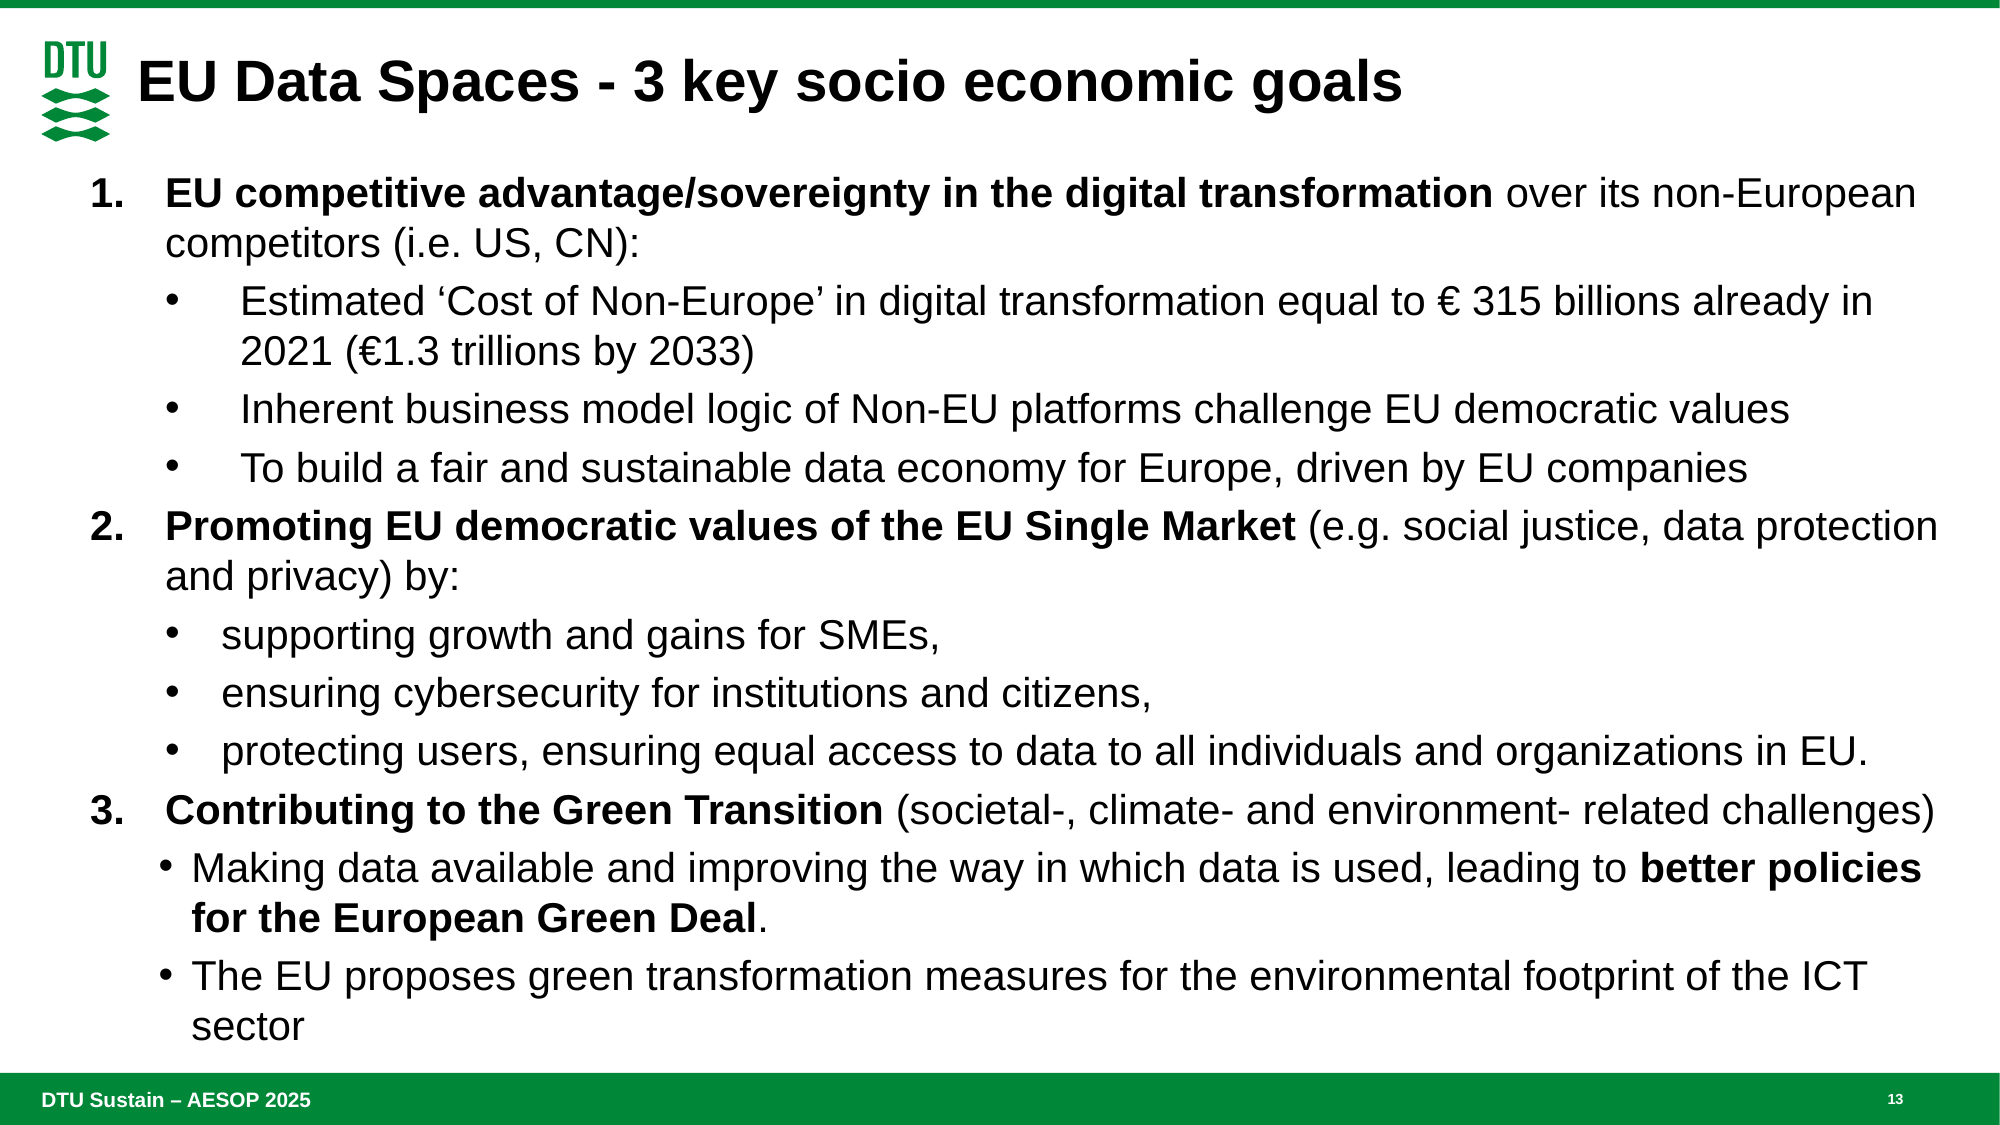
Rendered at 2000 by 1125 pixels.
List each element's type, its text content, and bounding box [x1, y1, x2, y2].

slide_number 13 [1887, 1073, 1959, 1125]
title EU Data Spaces - 3 key socio economic goals [137, 34, 1807, 114]
list EU competitive advantage/sovereignty in the digital transformation over its non-European competitors (i.e. US, CN): Estimated ‘Cost of Non-Europe’ in digital transformation equal to € 315 billions already in 2021 (€1.3 trillions by 2033) Inherent business model logic of Non-EU platforms challenge EU democratic values To build a fair and sustainable data economy for Europe, driven by EU companies Promoting EU democratic values of the EU Single Market (e.g. social justice, data protection and privacy) by: supporting growth and gains for SMEs, ensuring cybersecurity for institutions and citizens, protecting users, ensuring equal access to data to all individuals and organizations in EU. Contributing to the Green Transition (societal-, climate- and environment- related challenges) Making data available and improving the way in which data is used, leading to better policies for the European Green Deal. The EU proposes green transformation measures for the environmental footprint of the ICT sector [90, 165, 1959, 960]
